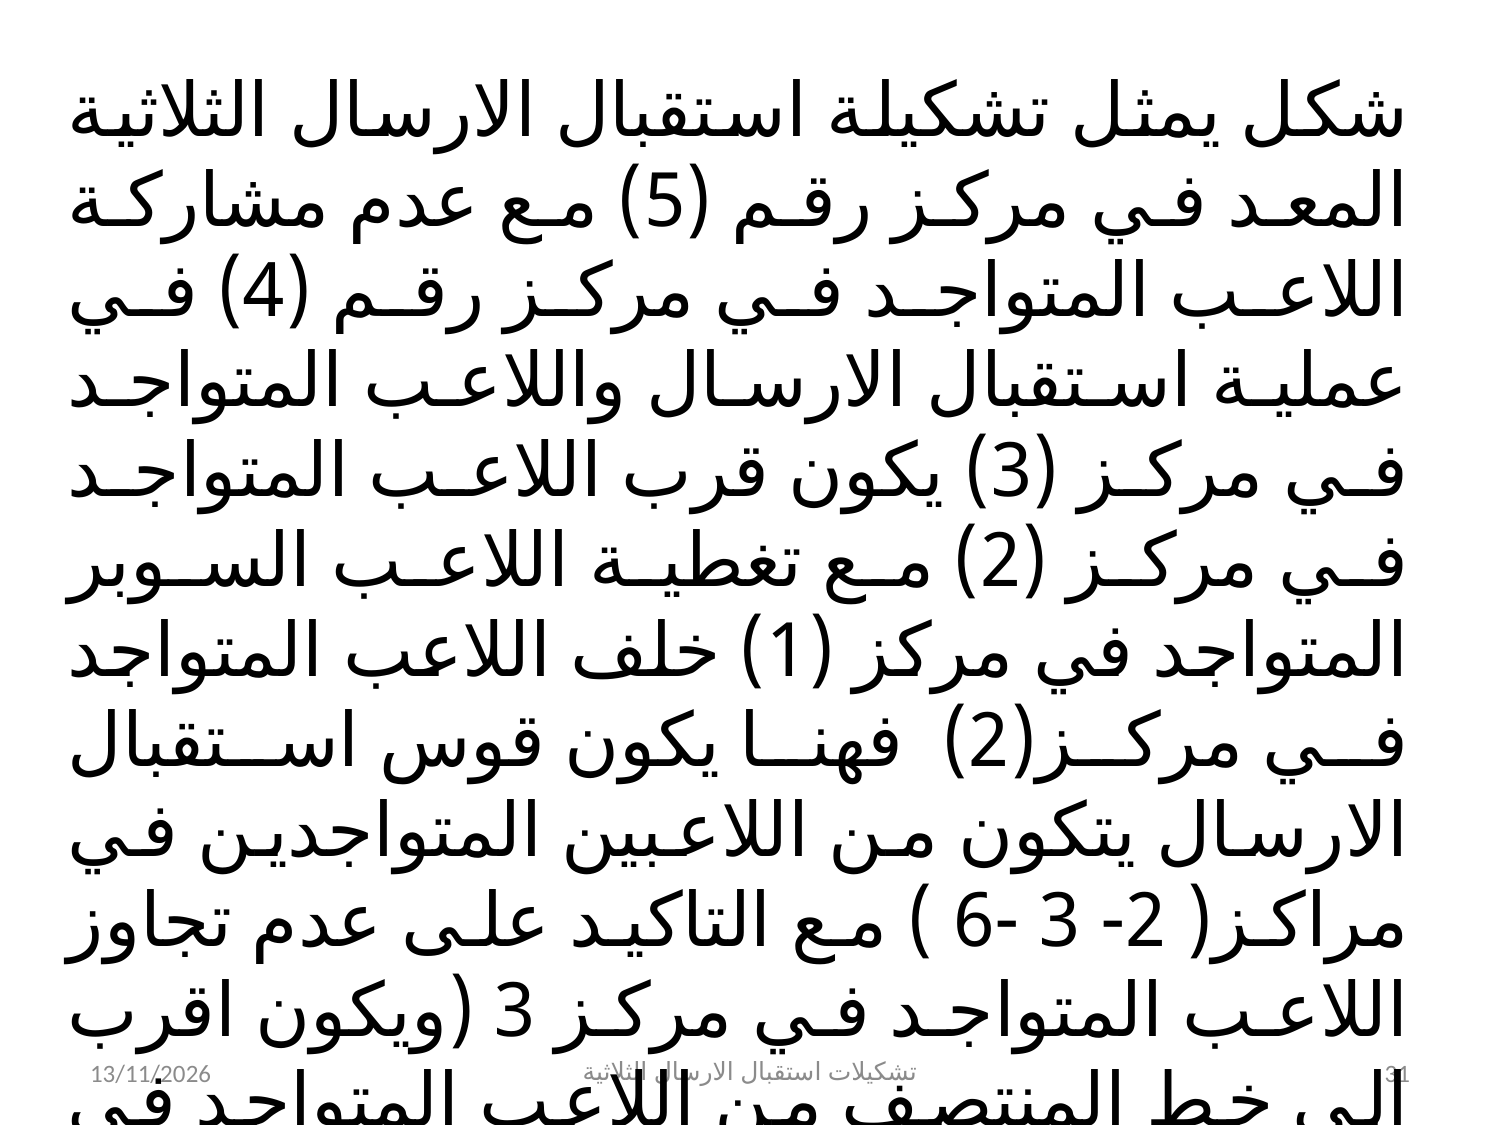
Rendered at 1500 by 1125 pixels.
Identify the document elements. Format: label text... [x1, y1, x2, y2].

text_box شكل يمثل تشكيلة استقبال الارسال الثلاثية المعد في مركز رقم (5) مع عدم مشاركة اللاعب المتواجد في مركز رقم (4) في عملية استقبال الارسال واللاعب المتواجد في مركز (3) يكون قرب اللاعب المتواجد في مركز (2) مع تغطية اللاعب السوبر المتواجد في مركز (1) خلف اللاعب المتواجد في مركز(2) فهنا يكون قوس استقبال الارسال يتكون من اللاعبين المتواجدين في مراكز( 2- 3 -6 ) مع التاكيد على عدم تجاوز اللاعب المتواجد في مركز 3 (ويكون اقرب الى خط المنتصف من اللاعب المتواجد في مركز 6) [53, 54, 1424, 1125]
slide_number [75, 1042, 425, 1103]
footer تشكيلات استقبال الارسال الثلاثية [512, 1042, 988, 1103]
slide_number 31 [1074, 1042, 1425, 1103]
